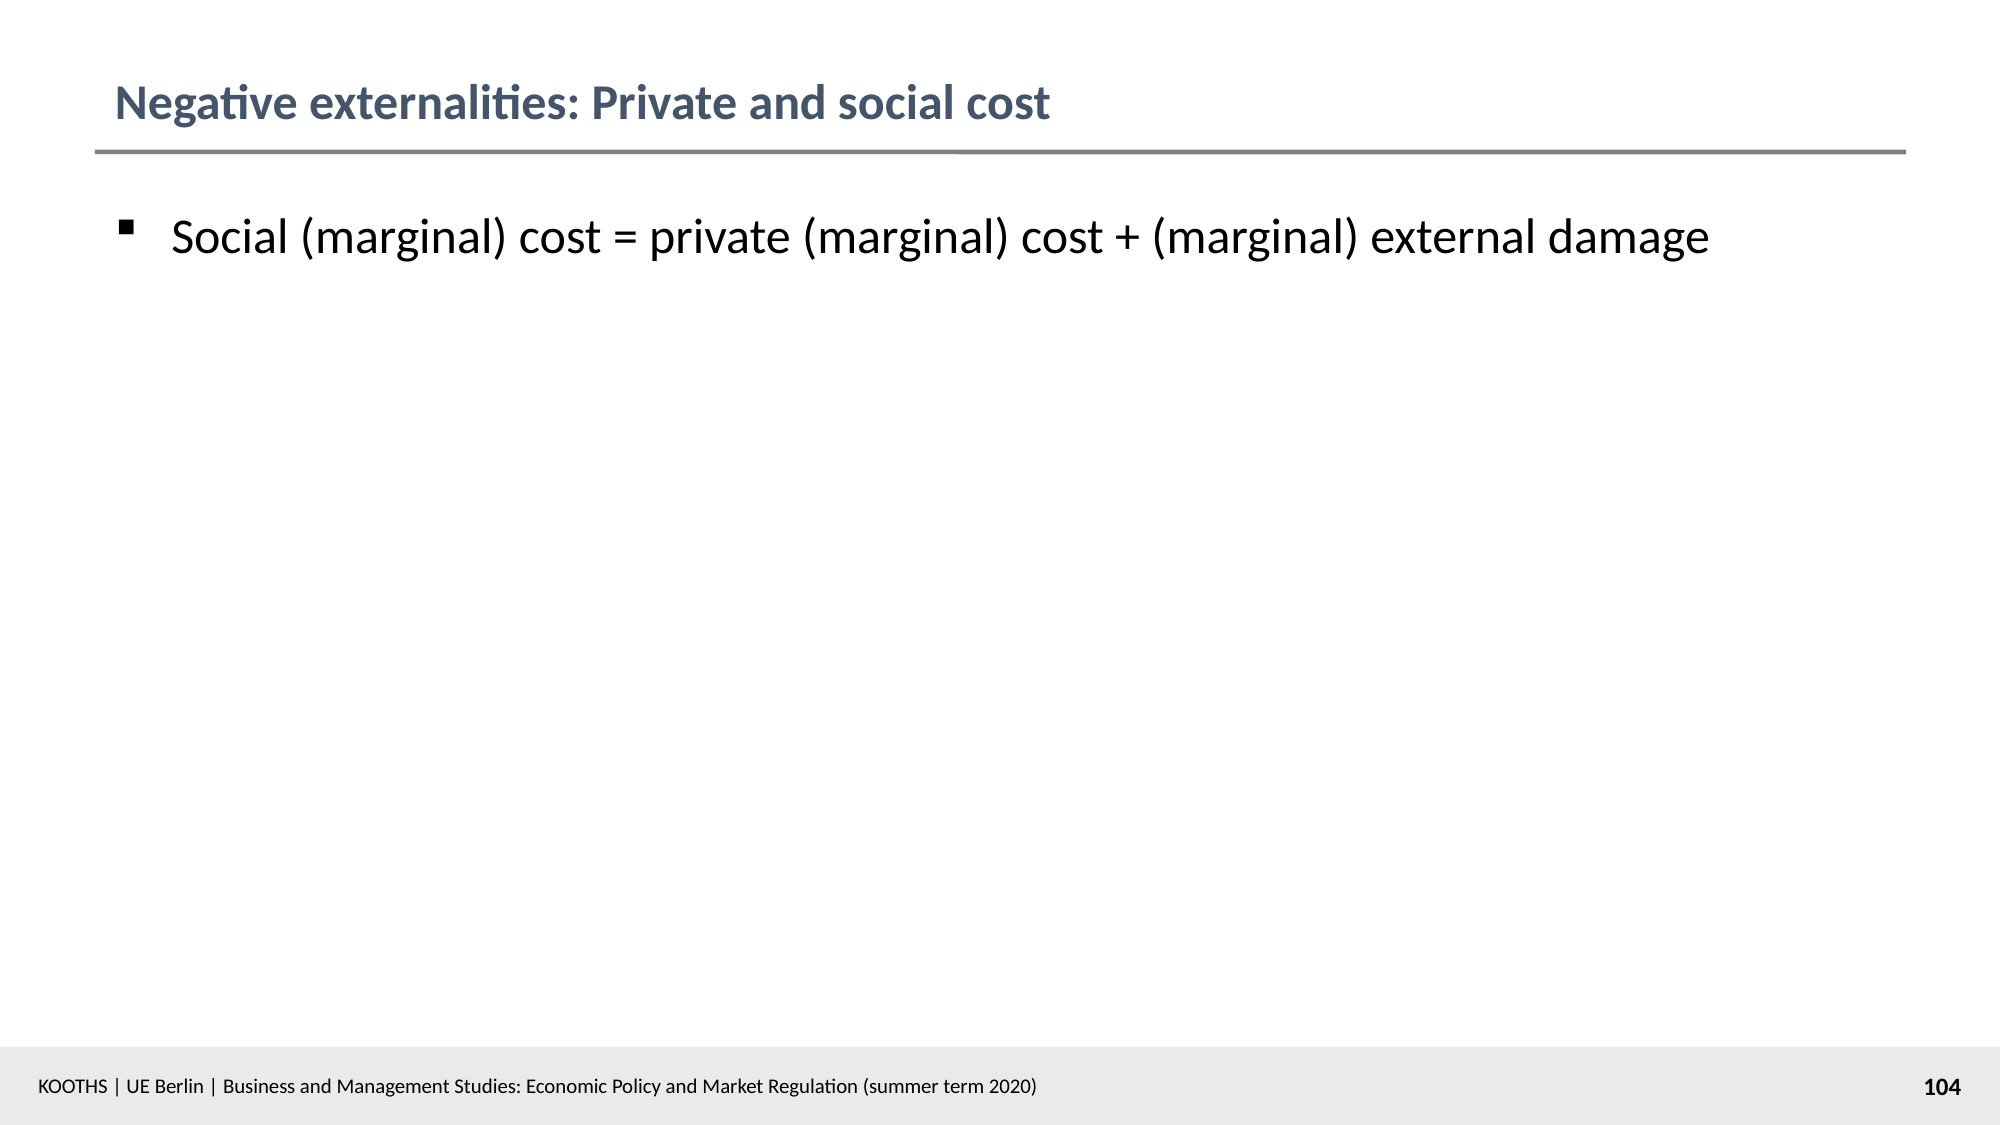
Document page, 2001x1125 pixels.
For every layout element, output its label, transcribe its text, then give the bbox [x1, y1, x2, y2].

list Social (marginal) cost = private (marginal) cost + (marginal) external damage [99, 196, 1900, 1005]
title Negative externalities: Private and social cost [99, 31, 1900, 138]
